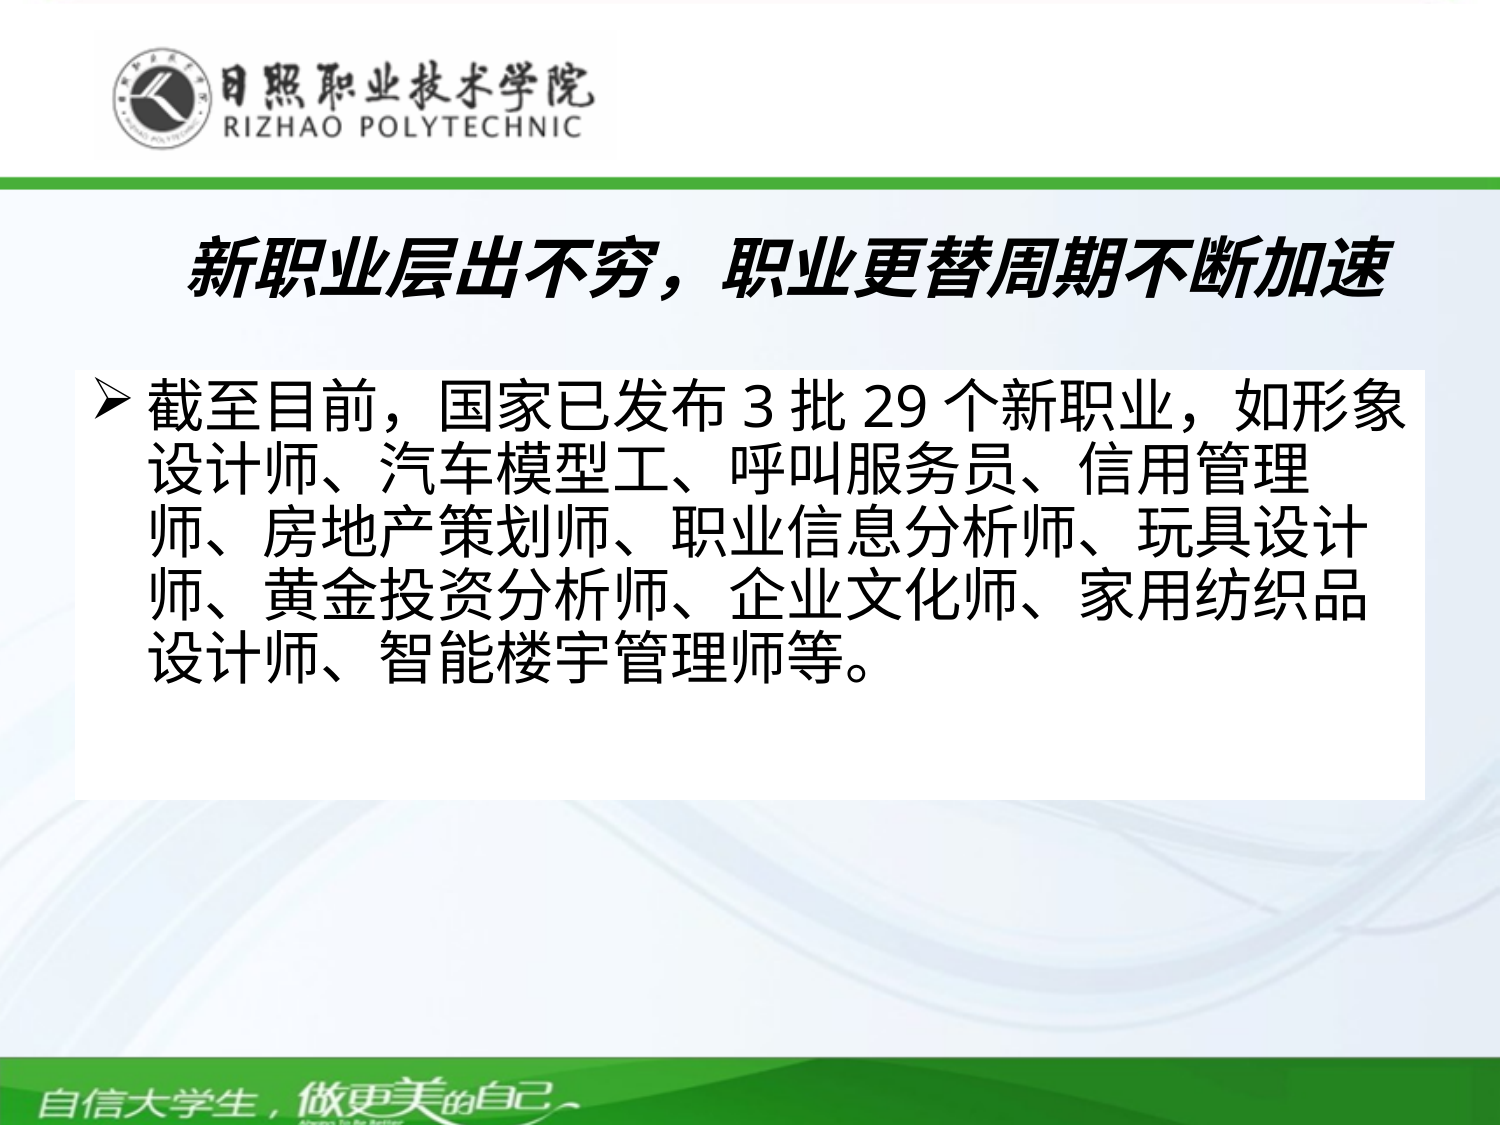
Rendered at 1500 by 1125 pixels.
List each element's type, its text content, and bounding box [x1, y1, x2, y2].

title 新职业层出不穷，职业更替周期不断加速 [124, 219, 1446, 313]
picture [0, 0, 1500, 1125]
list 截至目前，国家已发布3批29个新职业，如形象设计师、汽车模型工、呼叫服务员、信用管理师、房地产策划师、职业信息分析师、玩具设计师、黄金投资分析师、企业文化师、家用纺织品设计师、智能楼宇管理师等。 [75, 370, 1425, 800]
